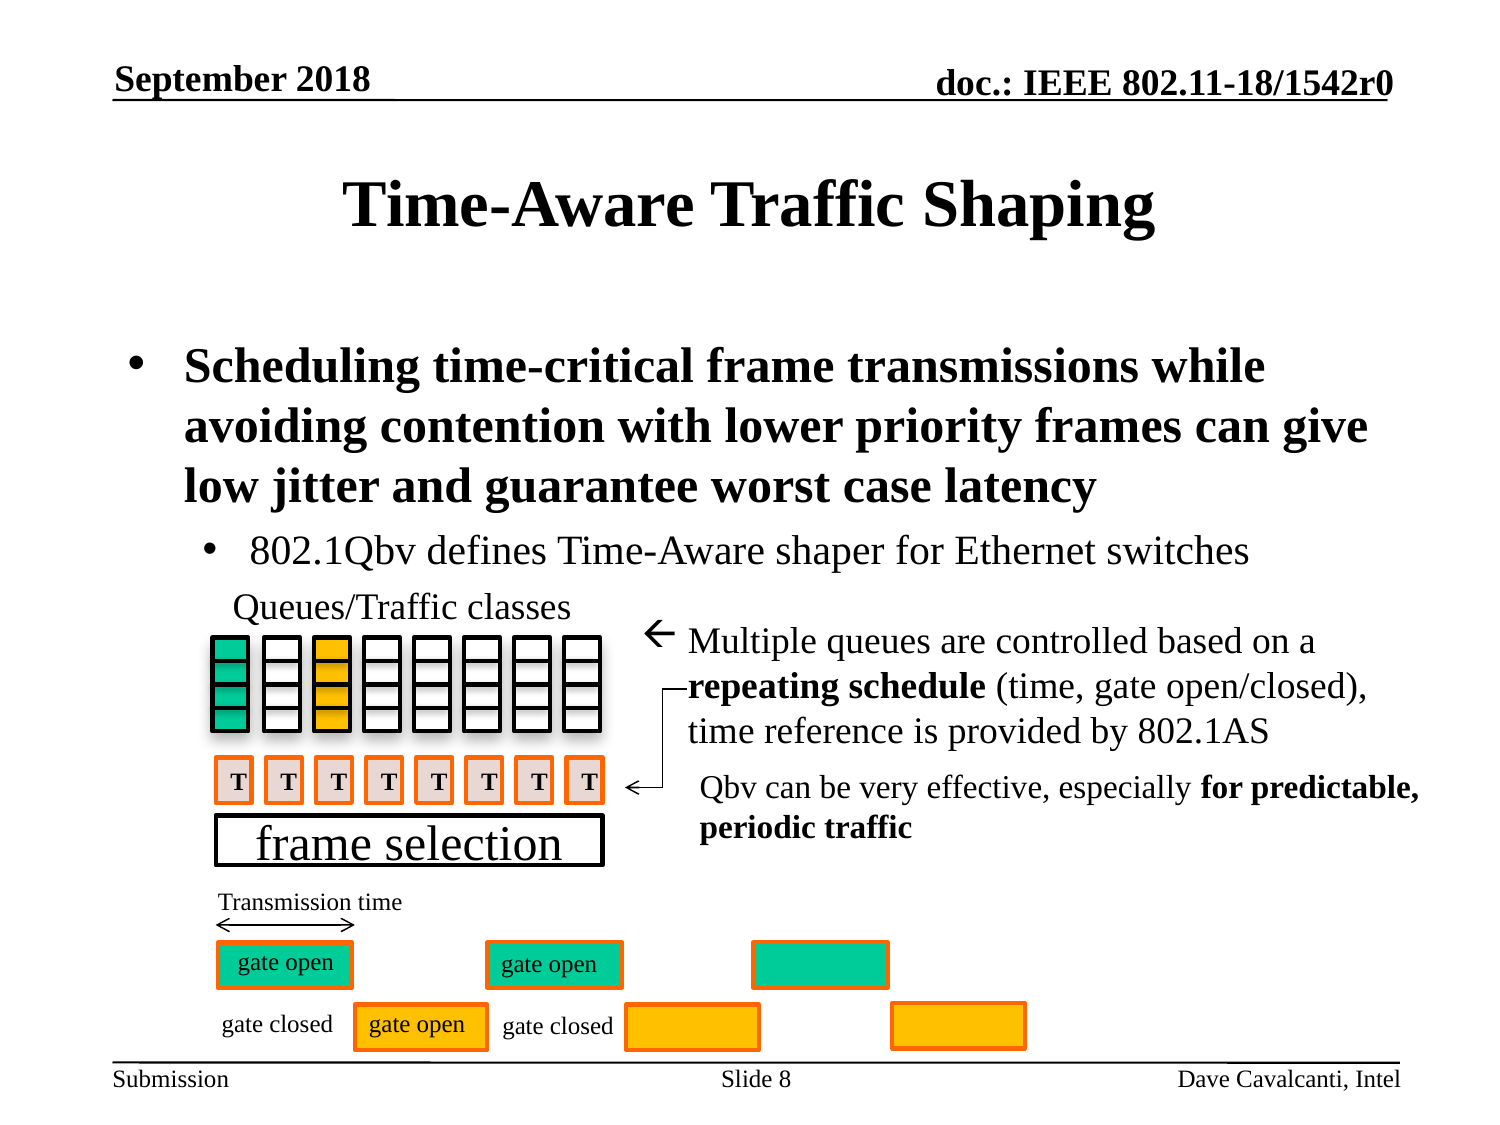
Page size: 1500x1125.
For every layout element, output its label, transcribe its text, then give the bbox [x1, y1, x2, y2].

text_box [212, 637, 249, 732]
text_box T [314, 755, 354, 805]
text_box Multiple queues are controlled based on a repeating schedule (time, gate open/closed), time reference is provided by 802.1AS [626, 608, 1402, 759]
text_box gate closed [206, 999, 364, 1045]
text_box T [214, 755, 254, 805]
text_box [624, 1002, 761, 1052]
text_box Transmission time [203, 878, 438, 923]
footer Dave Cavalcanti, Intel [878, 1061, 1402, 1093]
slide_number Slide 8 [712, 1061, 800, 1123]
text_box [313, 637, 351, 732]
text_box [751, 940, 890, 990]
text_box T [414, 755, 454, 805]
title Time-Aware Traffic Shaping [112, 112, 1388, 288]
text_box [216, 940, 354, 990]
text_box T [564, 755, 605, 805]
text_box T [514, 755, 554, 805]
text_box frame selection [214, 813, 605, 867]
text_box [463, 637, 501, 732]
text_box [263, 637, 301, 732]
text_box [513, 637, 551, 732]
text_box Qbv can be very effective, especially for predictable, periodic traffic [684, 757, 1500, 852]
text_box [413, 637, 451, 732]
text_box T [464, 755, 504, 805]
text_box [890, 1001, 1027, 1051]
text_box [353, 1045, 489, 1052]
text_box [363, 637, 401, 732]
text_box gate closed [487, 1002, 651, 1047]
text_box Queues/Traffic classes [217, 574, 592, 635]
list Scheduling time-critical frame transmissions while avoiding contention with lower priority frames can give low jitter and guarantee worst case latency 802.1Qbv defines Time-Aware shaper for Ethernet switches [112, 324, 1388, 1000]
text_box [485, 940, 624, 990]
text_box T [364, 755, 404, 805]
text_box gate open [486, 940, 622, 985]
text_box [563, 637, 601, 732]
text_box gate open [222, 938, 359, 983]
text_box gate open [354, 1000, 490, 1045]
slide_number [114, 54, 423, 100]
text_box T [264, 755, 304, 805]
